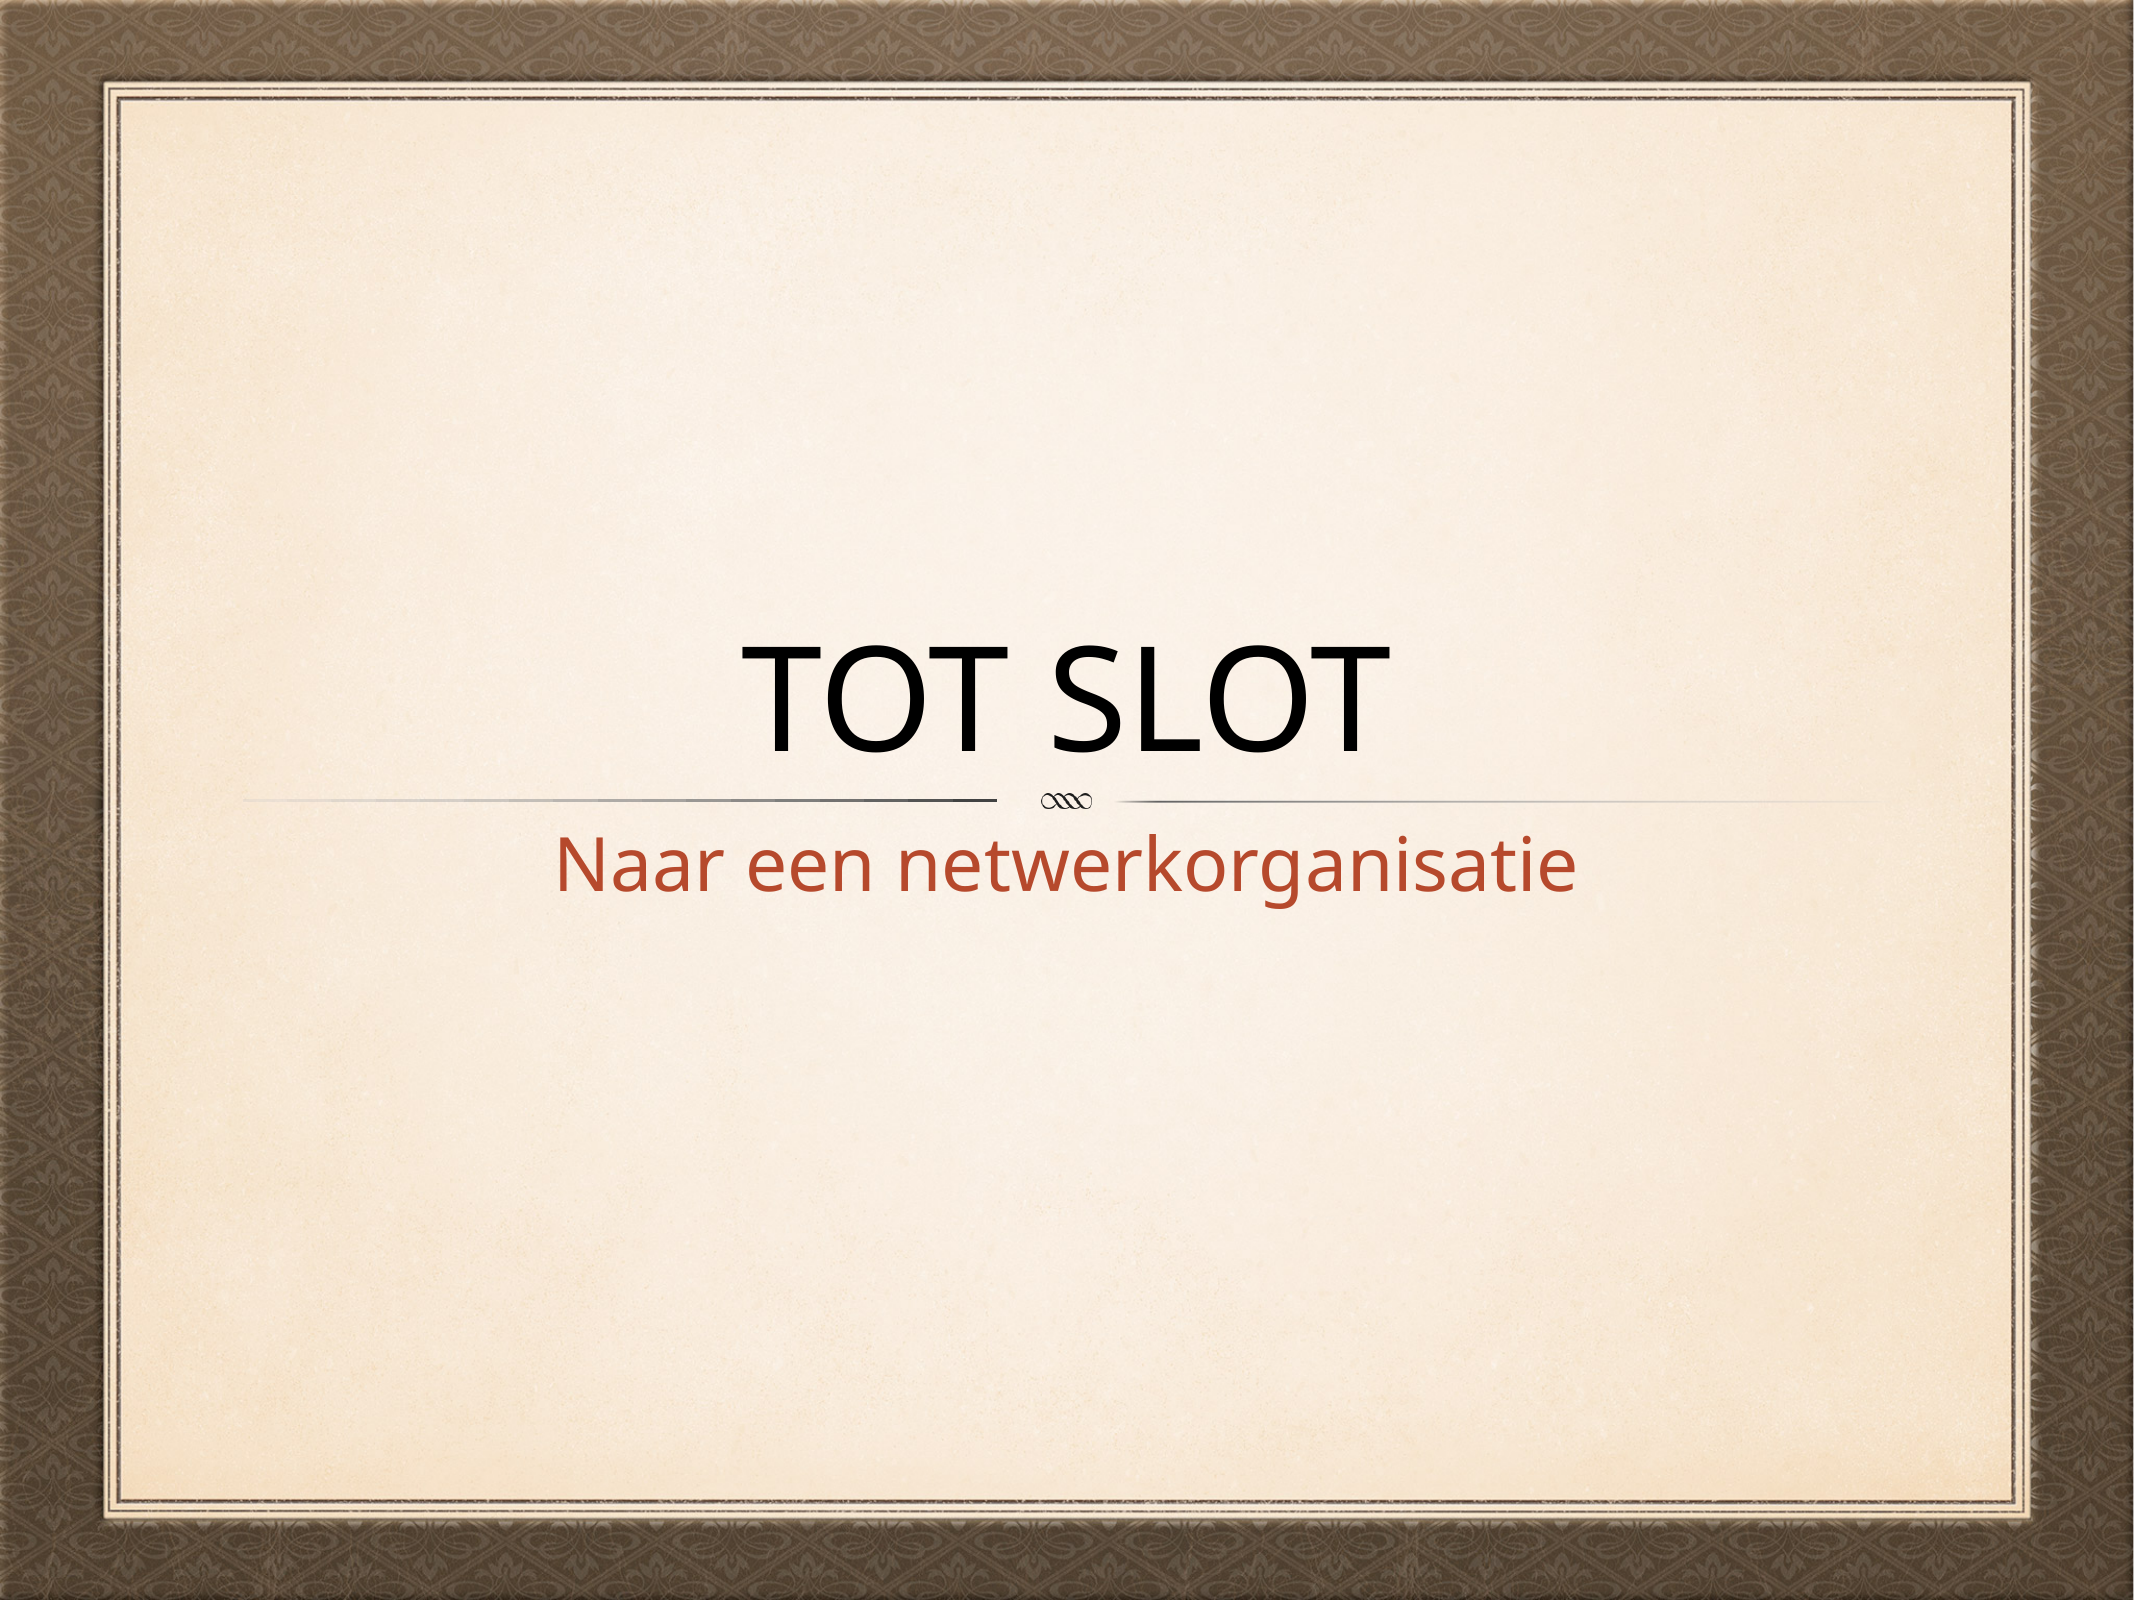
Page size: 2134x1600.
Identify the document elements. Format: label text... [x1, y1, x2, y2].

picture [0, 0, 2134, 1600]
list Naar een netwerkorganisatie [182, 826, 1951, 1036]
title Tot slot [182, 361, 1951, 780]
